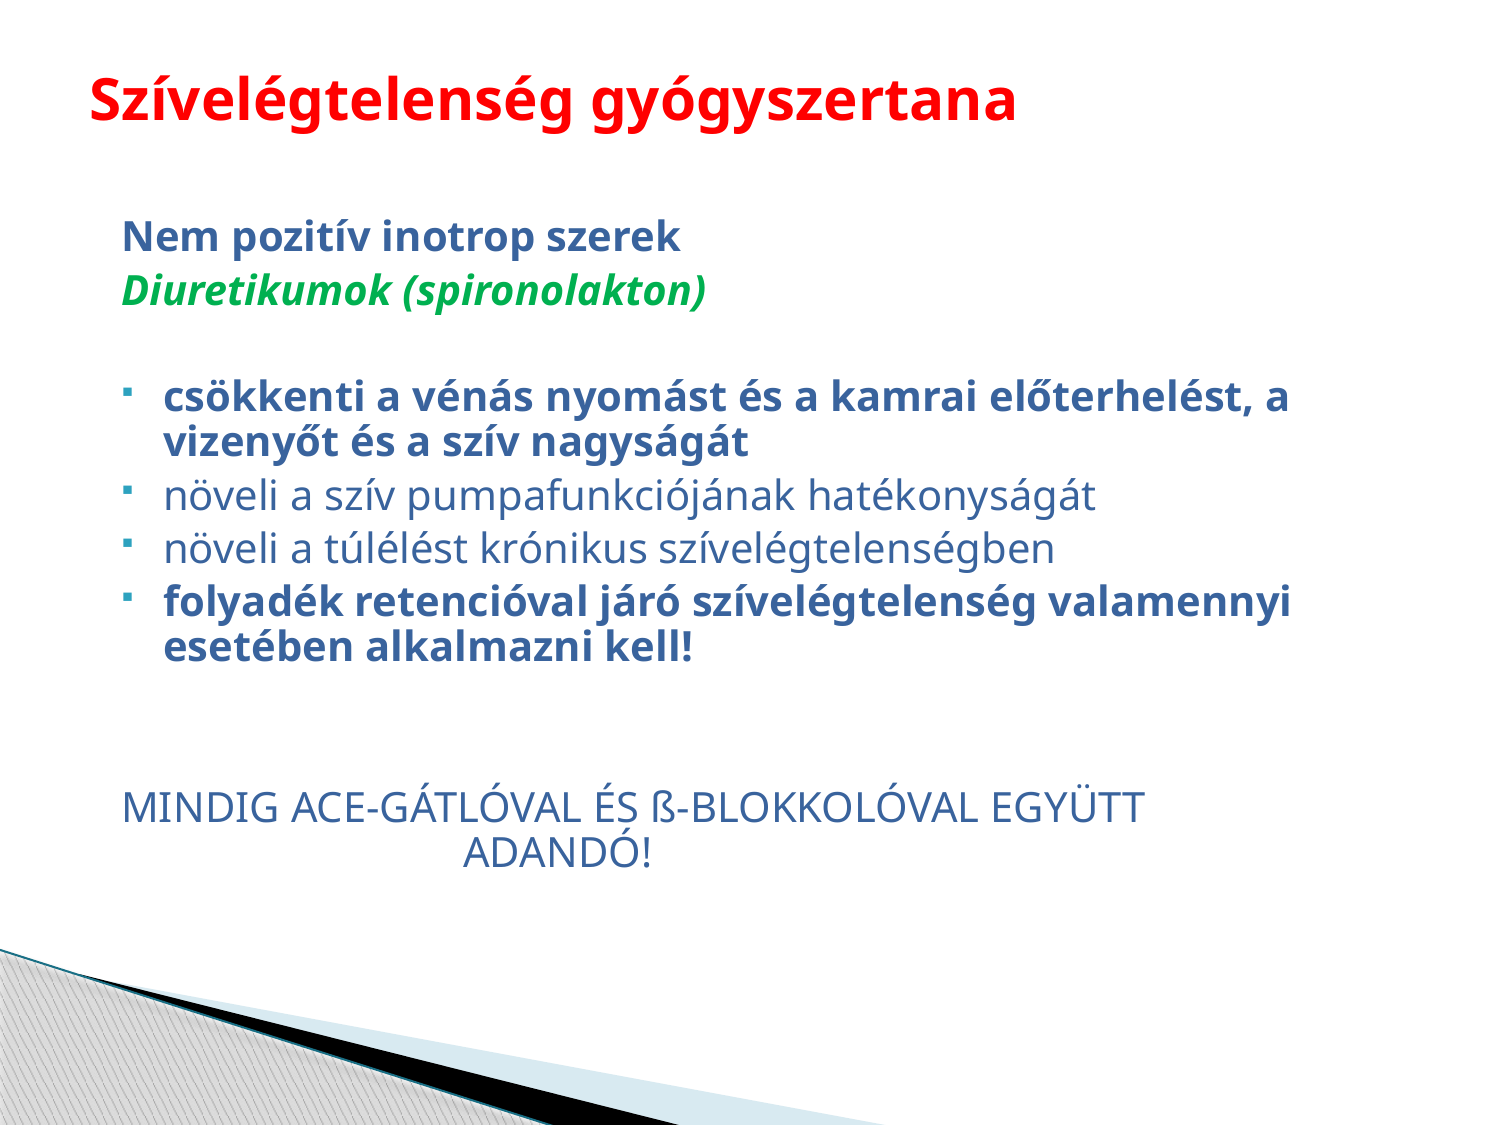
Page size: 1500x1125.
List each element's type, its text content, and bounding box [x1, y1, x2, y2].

title Szívelégtelenség gyógyszertana [75, 45, 1425, 149]
list Nem pozitív inotrop szerek Diuretikumok (spironolakton) csökkenti a vénás nyomást és a kamrai előterhelést, a vizenyőt és a szív nagyságát növeli a szív pumpafunkciójának hatékonyságát növeli a túlélést krónikus szívelégtelenségben folyadék retencióval járó szívelégtelenség valamennyi esetében alkalmazni kell! MINDIG ACE-GÁTLÓVAL ÉS ß-BLOKKOLÓVAL EGYÜTT ADANDÓ! [88, 208, 1439, 975]
